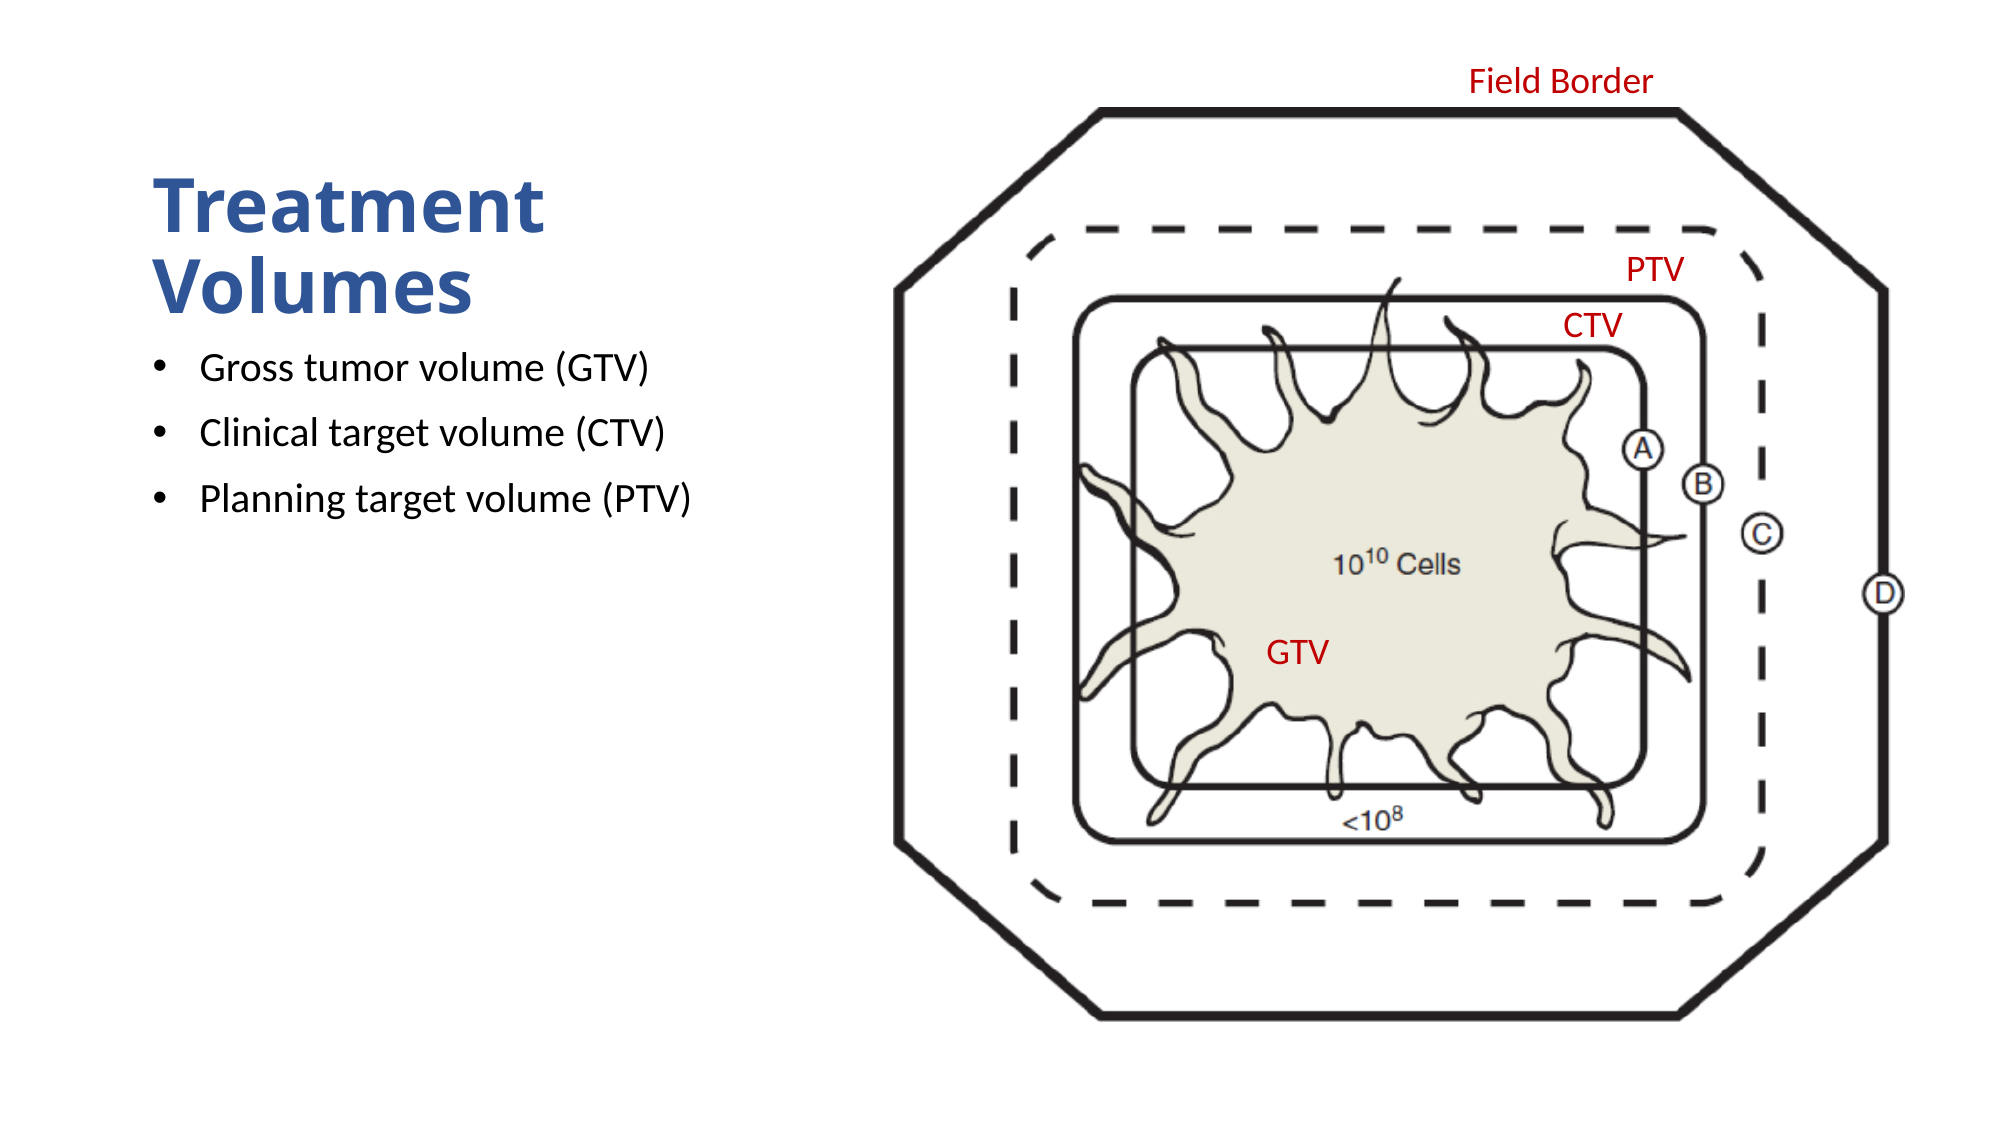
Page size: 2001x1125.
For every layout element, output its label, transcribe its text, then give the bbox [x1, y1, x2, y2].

list Gross tumor volume (GTV) Clinical target volume (CTV) Planning target volume (PTV) [137, 337, 783, 963]
text_box Field Border [1454, 48, 1670, 99]
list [853, 99, 1924, 1026]
title Treatment Volumes [137, 75, 783, 337]
